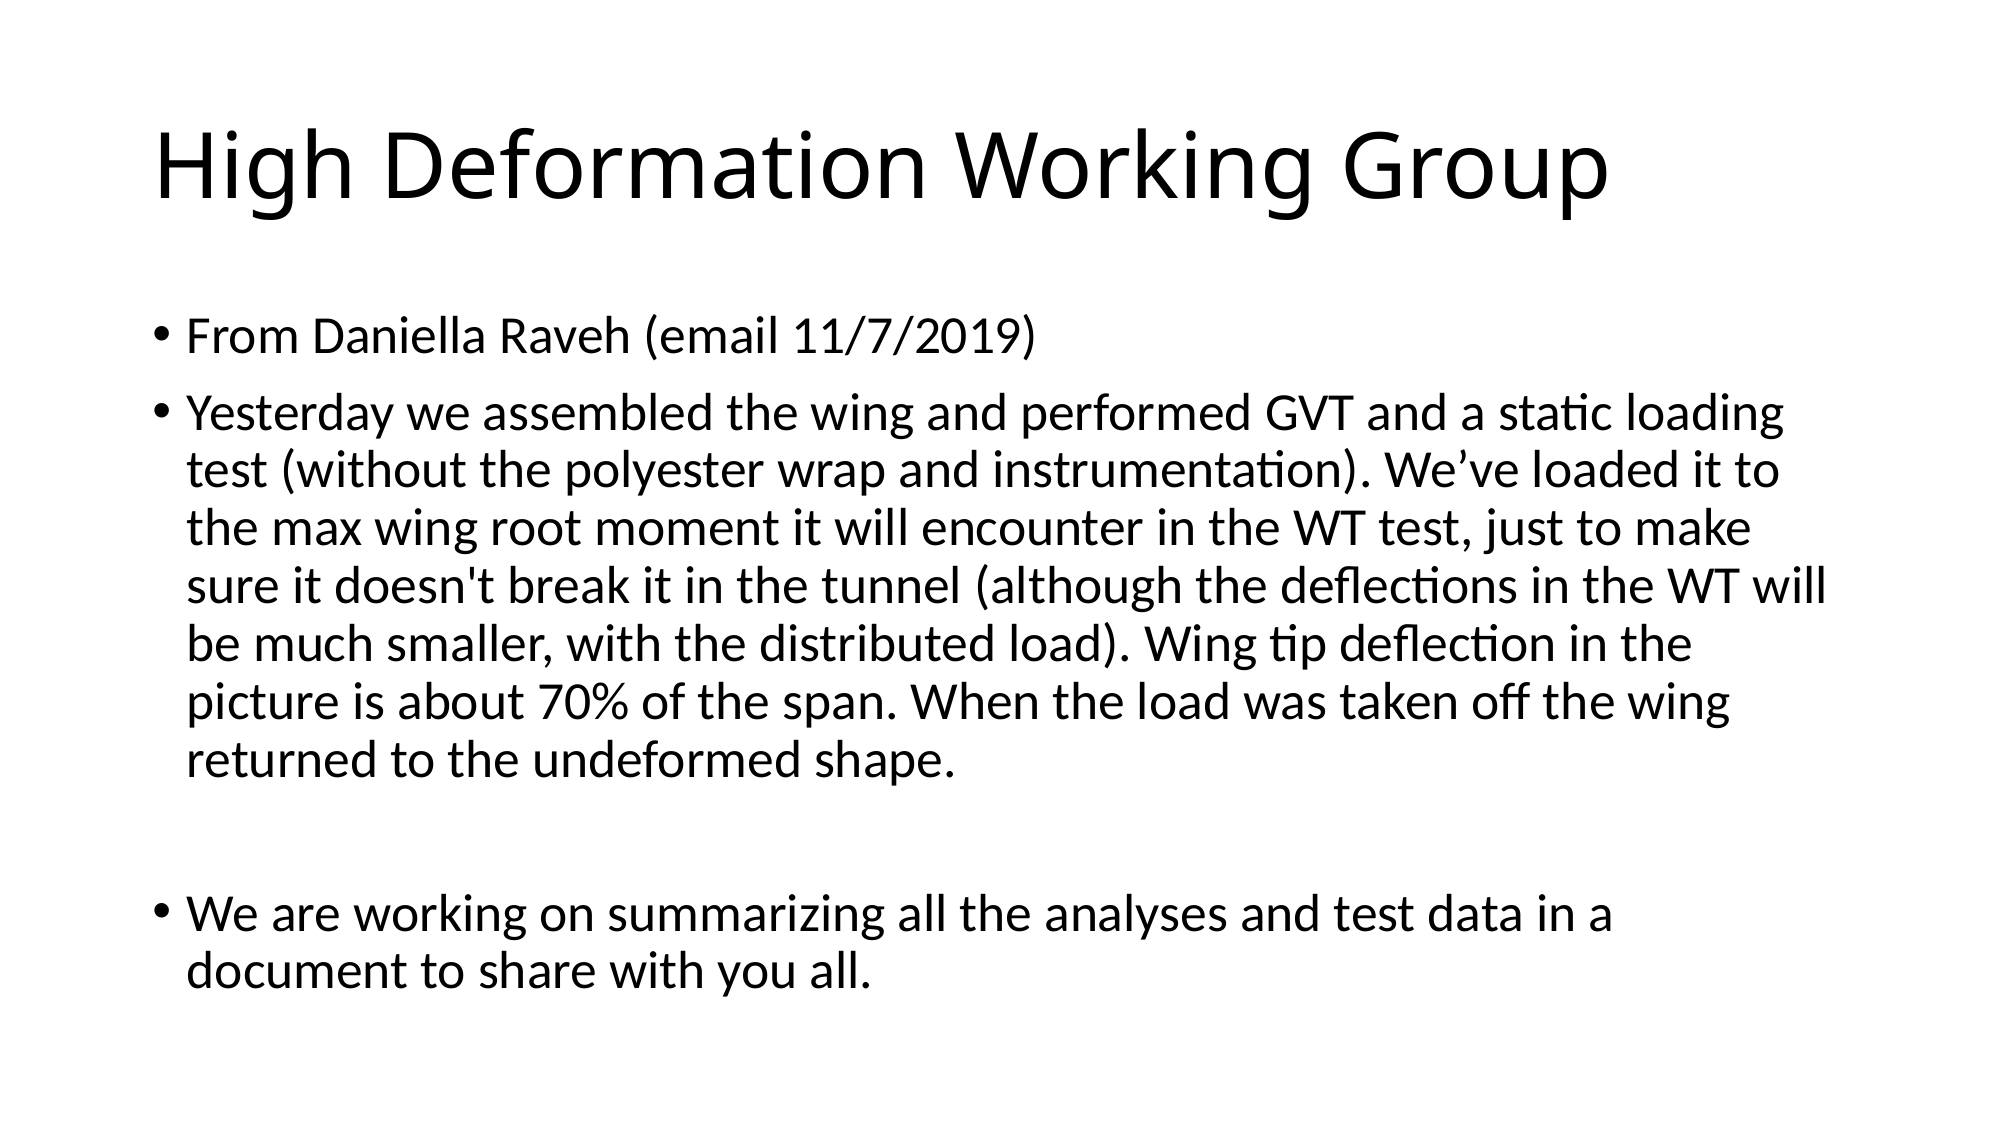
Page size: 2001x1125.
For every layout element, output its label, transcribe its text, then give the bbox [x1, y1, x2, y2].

title High Deformation Working Group [137, 59, 1863, 278]
list From Daniella Raveh (email 11/7/2019) Yesterday we assembled the wing and performed GVT and a static loading test (without the polyester wrap and instrumentation). We’ve loaded it to the max wing root moment it will encounter in the WT test, just to make sure it doesn't break it in the tunnel (although the deflections in the WT will be much smaller, with the distributed load). Wing tip deflection in the picture is about 70% of the span. When the load was taken off the wing returned to the undeformed shape. We are working on summarizing all the analyses and test data in a document to share with you all. [137, 299, 1863, 1014]
